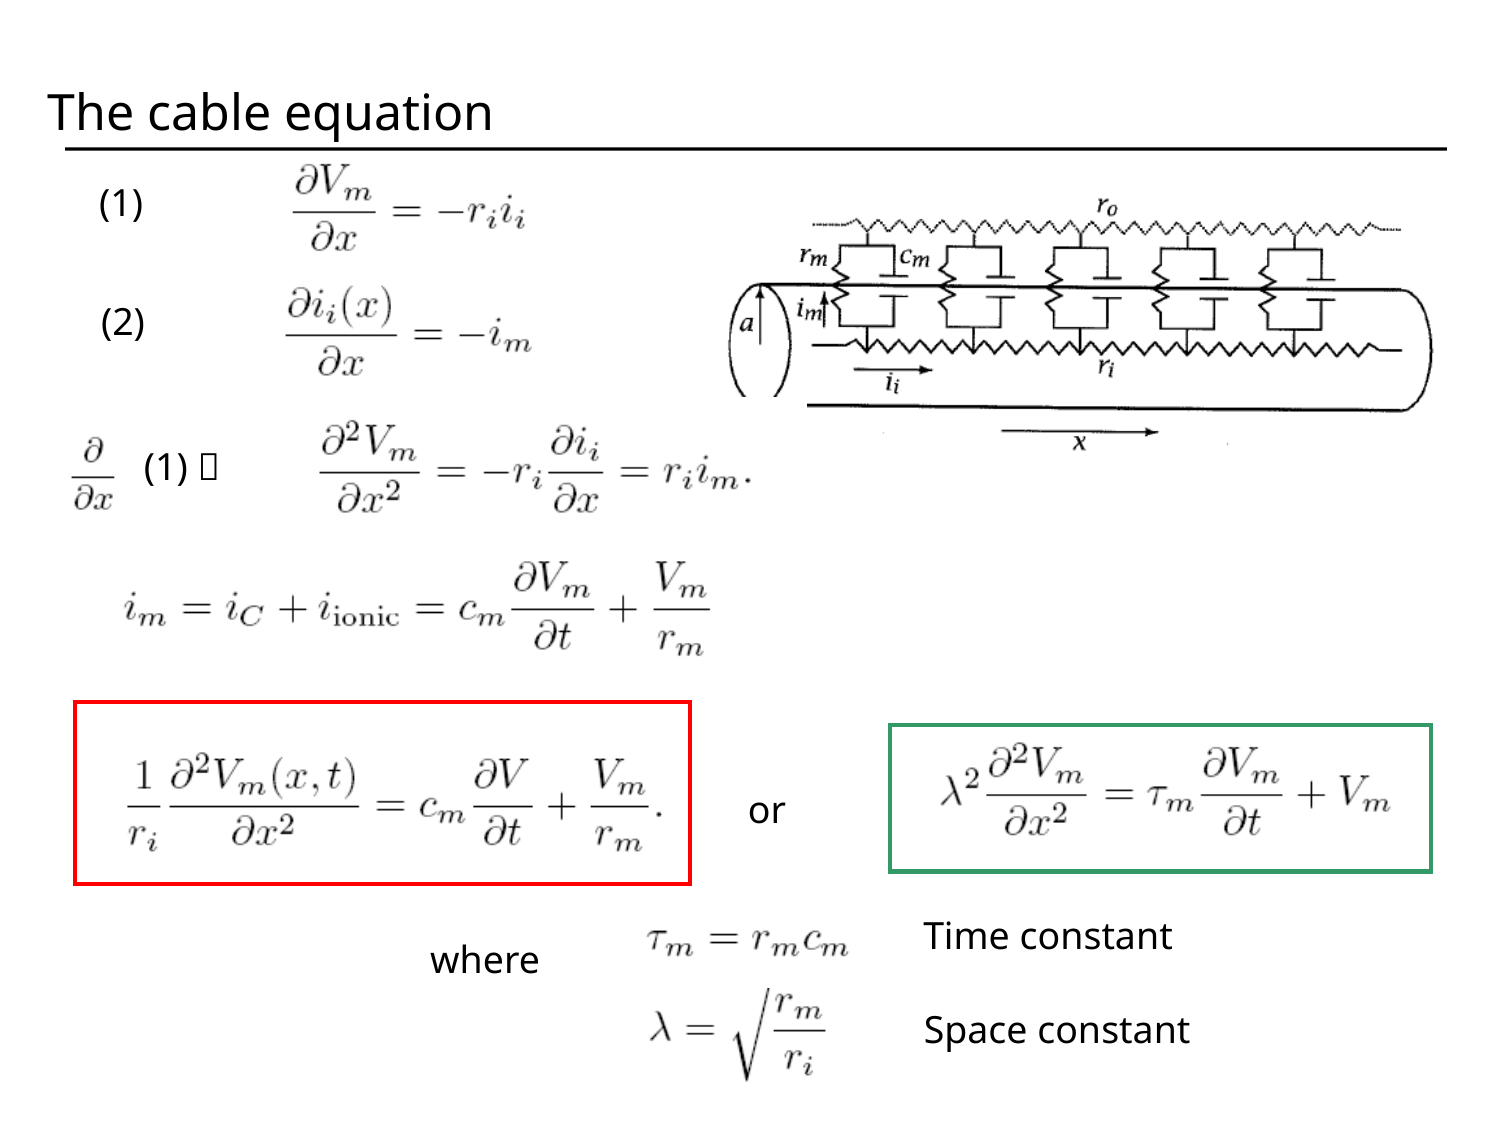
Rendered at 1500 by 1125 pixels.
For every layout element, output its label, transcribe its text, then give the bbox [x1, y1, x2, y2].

text_box (2) [86, 290, 160, 351]
picture [52, 125, 1500, 686]
text_box where [415, 928, 575, 989]
picture [599, 904, 893, 1118]
text_box (1) [84, 171, 159, 232]
picture [76, 703, 688, 883]
picture [891, 726, 1430, 870]
text_box or [733, 778, 801, 839]
text_box The cable equation [33, 72, 510, 148]
text_box (1)  [138, 435, 236, 496]
text_box Time constant [908, 904, 1188, 965]
text_box Space constant [909, 998, 1206, 1059]
